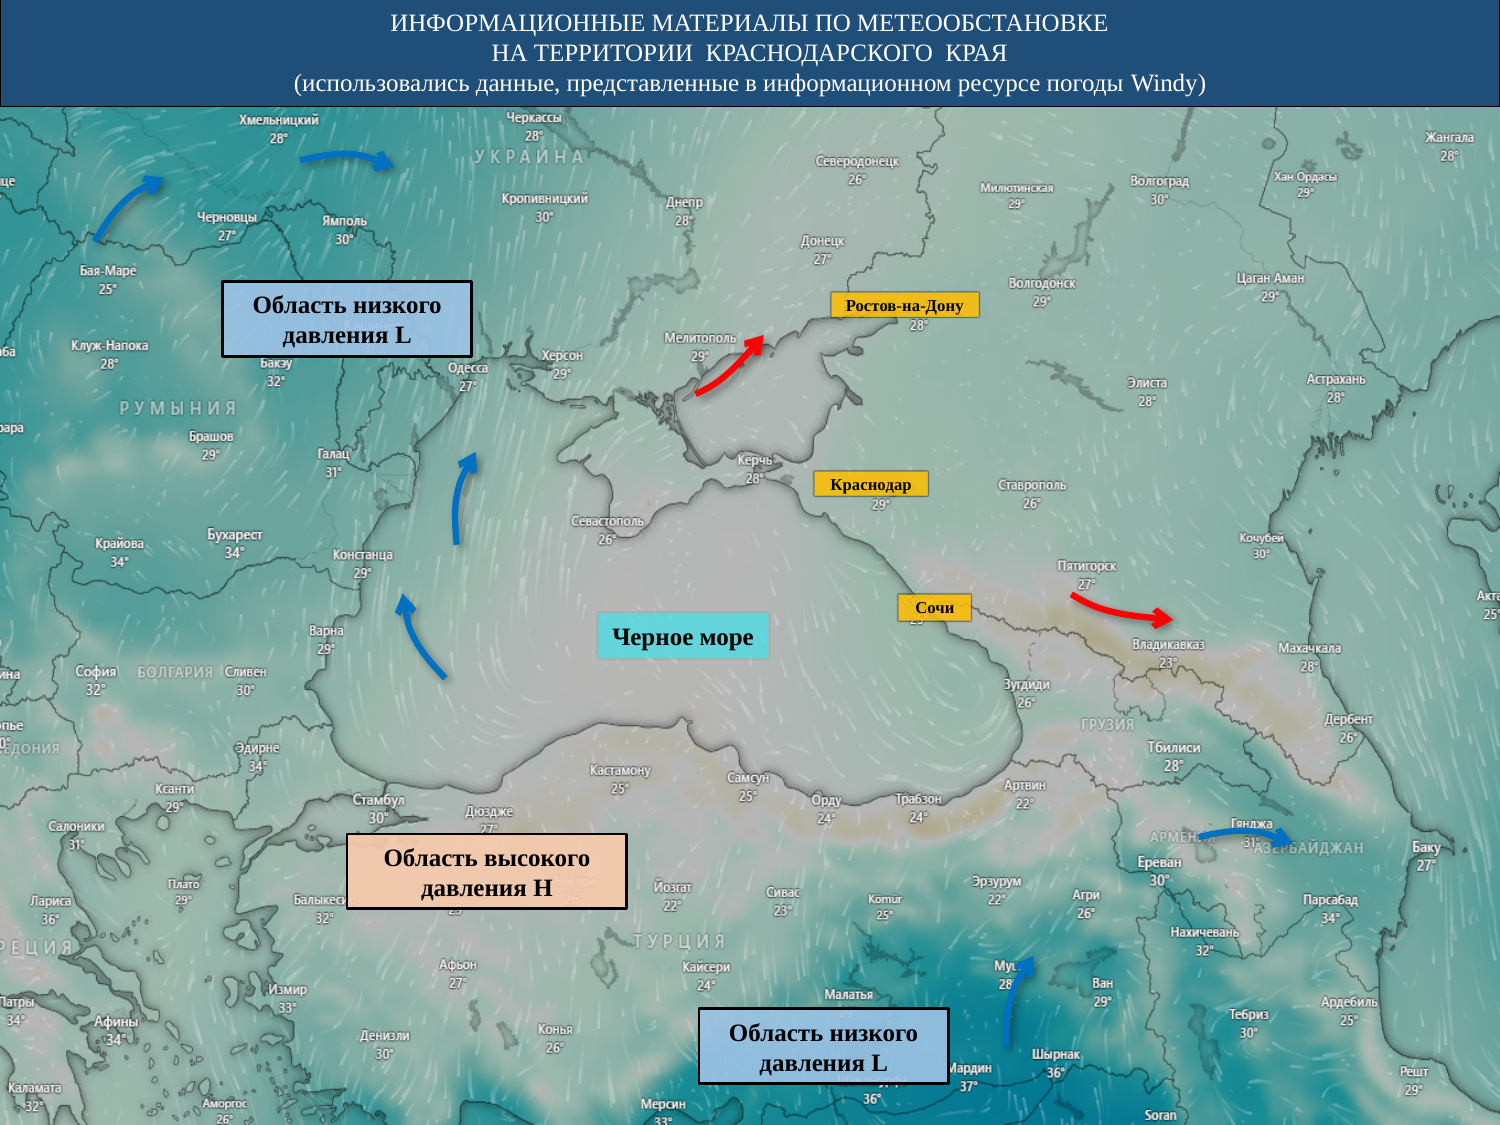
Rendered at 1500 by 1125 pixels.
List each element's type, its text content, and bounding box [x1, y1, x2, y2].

text_box ИНФОРМАЦИОННЫЕ МАТЕРИАЛЫ ПО МЕТЕООБСТАНОВКЕ НА ТЕРРИТОРИИ КРАСНОДАРСКОГО КРАЯ (использовались данные, представленные в информационном ресурсе погоды Windy) [0, 0, 1500, 106]
picture [1023, 1098, 1028, 1115]
picture [0, 106, 1500, 1125]
